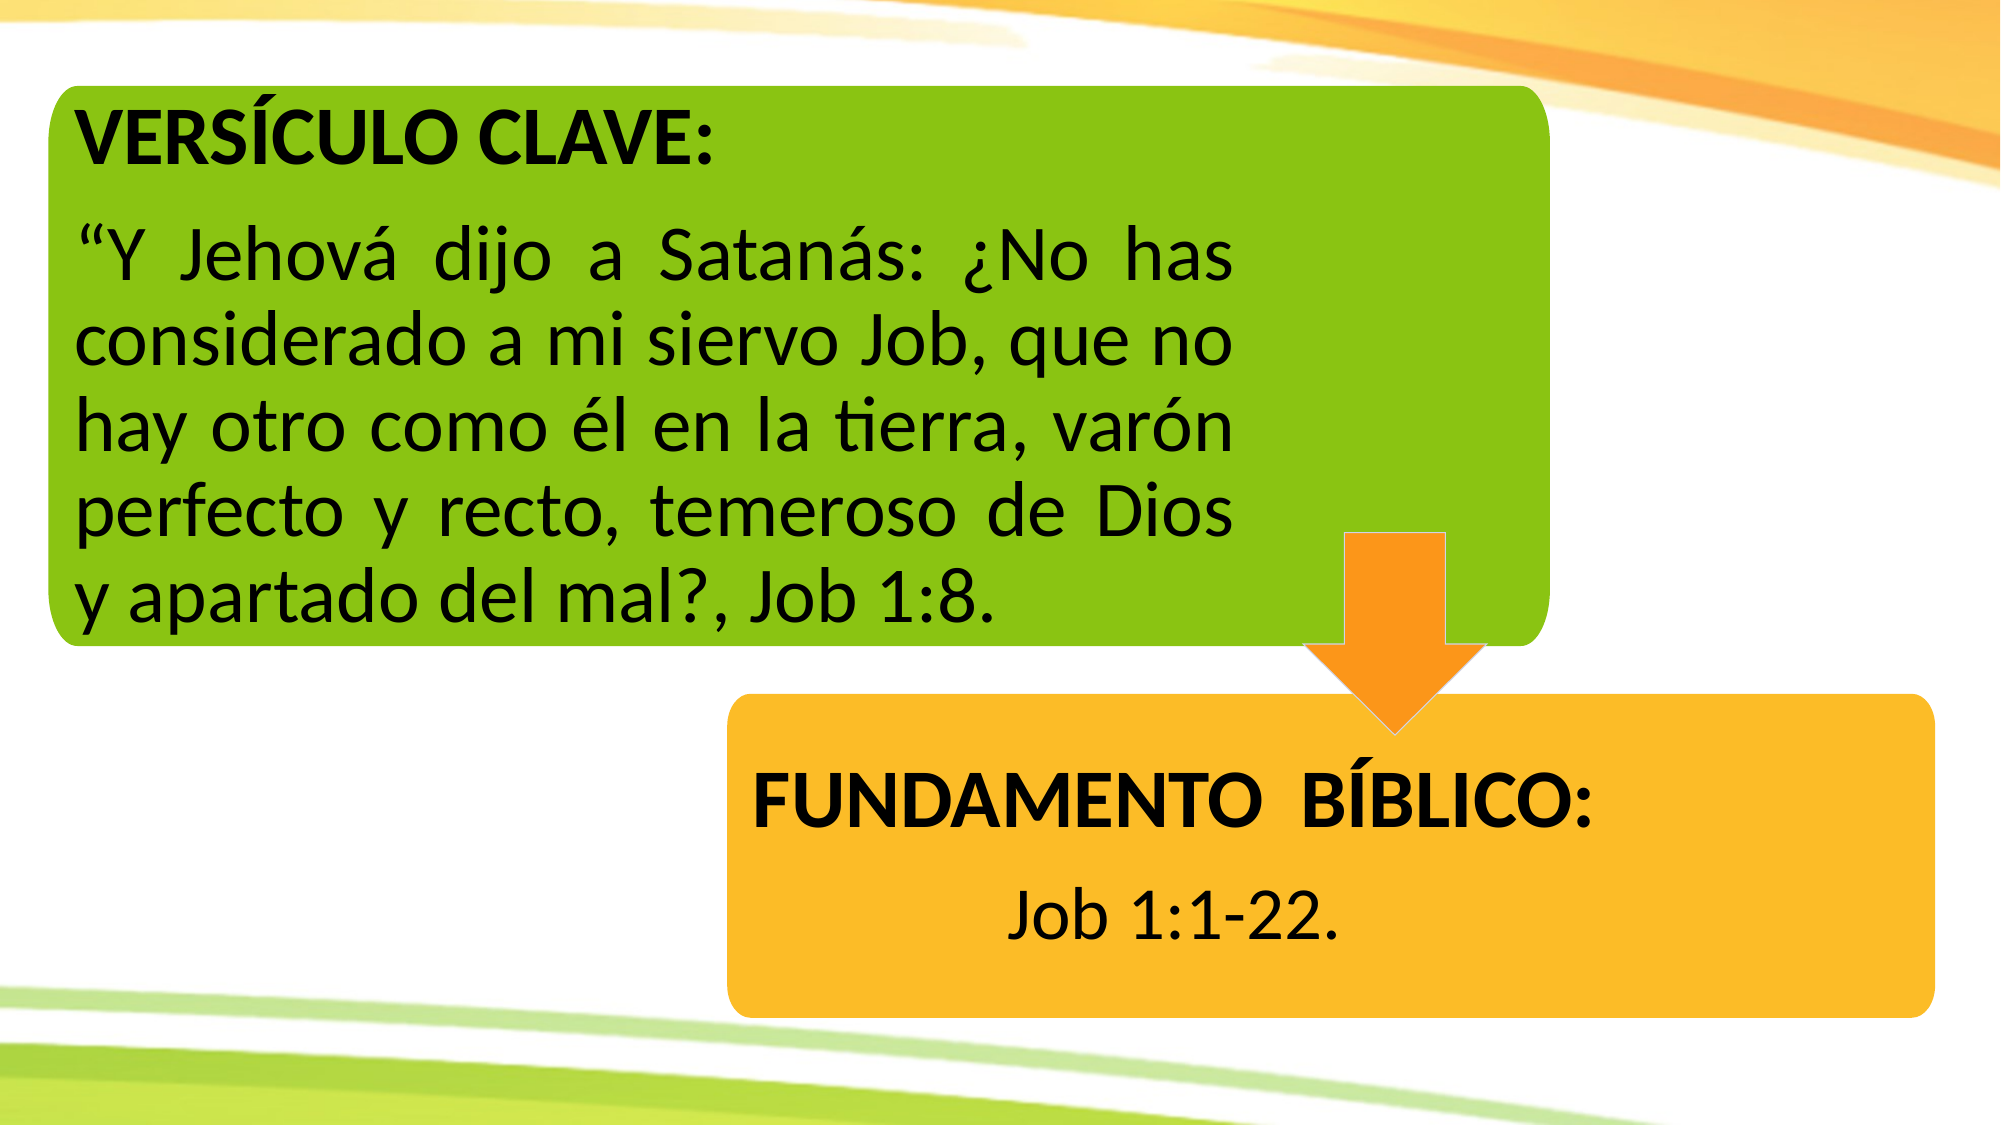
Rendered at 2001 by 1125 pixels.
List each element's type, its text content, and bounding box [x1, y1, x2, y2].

text_box FUNDAMENTO BÍBLICO: Job 1:1-22. [727, 693, 1936, 1018]
text_box VERSÍCULO CLAVE: “Y Jehová dijo a Satanás: ¿No has considerado a mi siervo Job, que no hay otro como él en la tierra, varón perfecto y recto, temeroso de Dios y apartado del mal?, Job 1:8. [48, 85, 1550, 647]
text_box [1301, 532, 1489, 736]
picture [0, 0, 2001, 1125]
